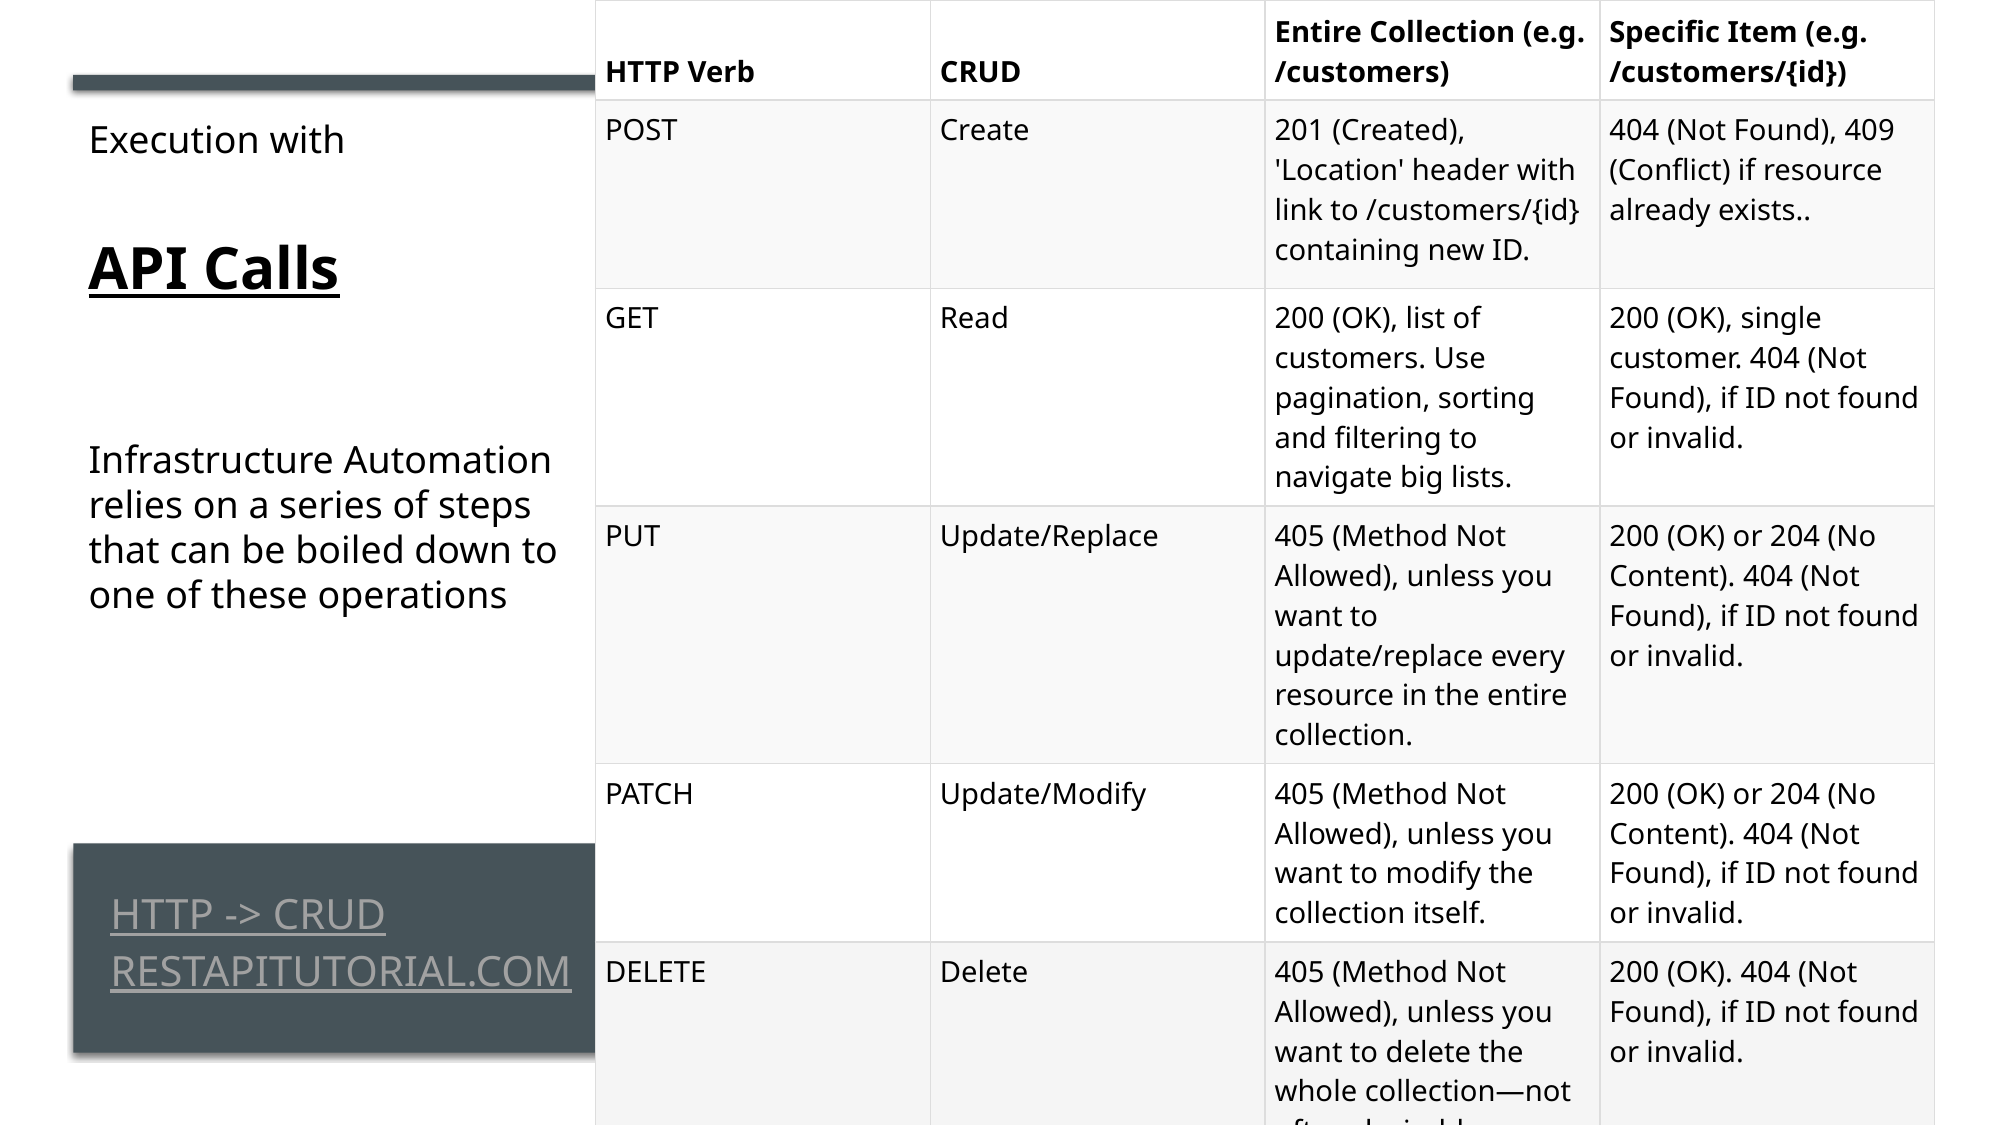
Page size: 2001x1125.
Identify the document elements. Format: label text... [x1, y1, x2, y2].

table_cell PUT [596, 507, 930, 763]
text_box Execution with API Calls Infrastructure Automation relies on a series of steps that can be boiled down to one of these operations [73, 108, 574, 624]
table_cell 405 (Method Not Allowed), unless you want to delete the whole collection—not often desirable. [1266, 943, 1599, 1125]
table_cell 201 (Created), 'Location' header with link to /customers/{id} containing new ID. [1266, 101, 1599, 288]
table_header HTTP Verb [596, 1, 930, 99]
table_header Entire Collection (e.g. /customers) [1266, 1, 1599, 99]
table_cell 200 (OK), single customer. 404 (Not Found), if ID not found or invalid. [1601, 289, 1934, 505]
table_cell Delete [931, 943, 1264, 1125]
table_cell 405 (Method Not Allowed), unless you want to modify the collection itself. [1266, 764, 1599, 941]
table_cell PATCH [596, 764, 930, 941]
table_cell 404 (Not Found), 409 (Conflict) if resource already exists.. [1601, 101, 1934, 288]
table_header CRUD [931, 1, 1264, 99]
table_cell Create [931, 101, 1264, 288]
table_cell POST [596, 101, 930, 288]
title HTTP -> CRUD restapitutorial.com [95, 863, 595, 1027]
table_cell DELETE [596, 943, 930, 1125]
table_header Specific Item (e.g. /customers/{id}) [1601, 1, 1934, 99]
table_cell Update/Replace [931, 507, 1264, 763]
table_cell 200 (OK) or 204 (No Content). 404 (Not Found), if ID not found or invalid. [1601, 764, 1934, 941]
table_cell Update/Modify [931, 764, 1264, 941]
table_cell 200 (OK). 404 (Not Found), if ID not found or invalid. [1601, 943, 1934, 1125]
table_cell 200 (OK) or 204 (No Content). 404 (Not Found), if ID not found or invalid. [1601, 507, 1934, 763]
table_cell Read [931, 289, 1264, 505]
table_cell GET [596, 289, 930, 505]
table_cell 405 (Method Not Allowed), unless you want to update/replace every resource in the entire collection. [1266, 507, 1599, 763]
table_cell 200 (OK), list of customers. Use pagination, sorting and filtering to navigate big lists. [1266, 289, 1599, 505]
